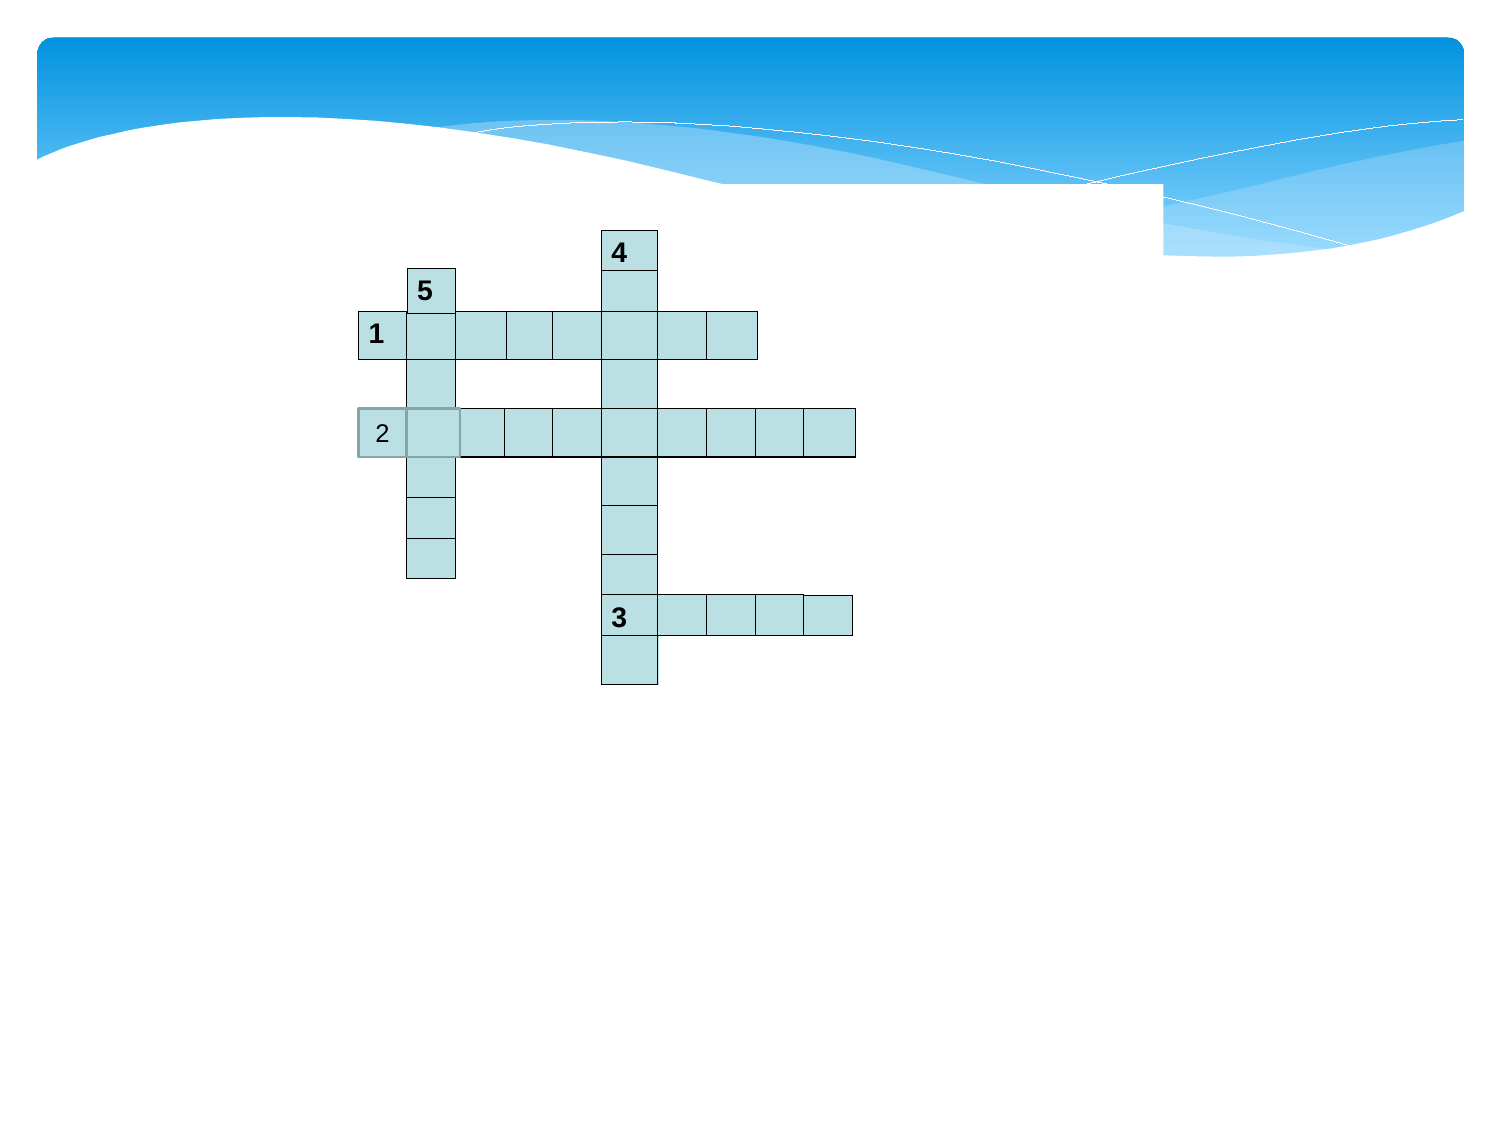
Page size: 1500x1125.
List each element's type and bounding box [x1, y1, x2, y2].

text_box [0, 0, 1500, 75]
text_box [135, 184, 1164, 957]
